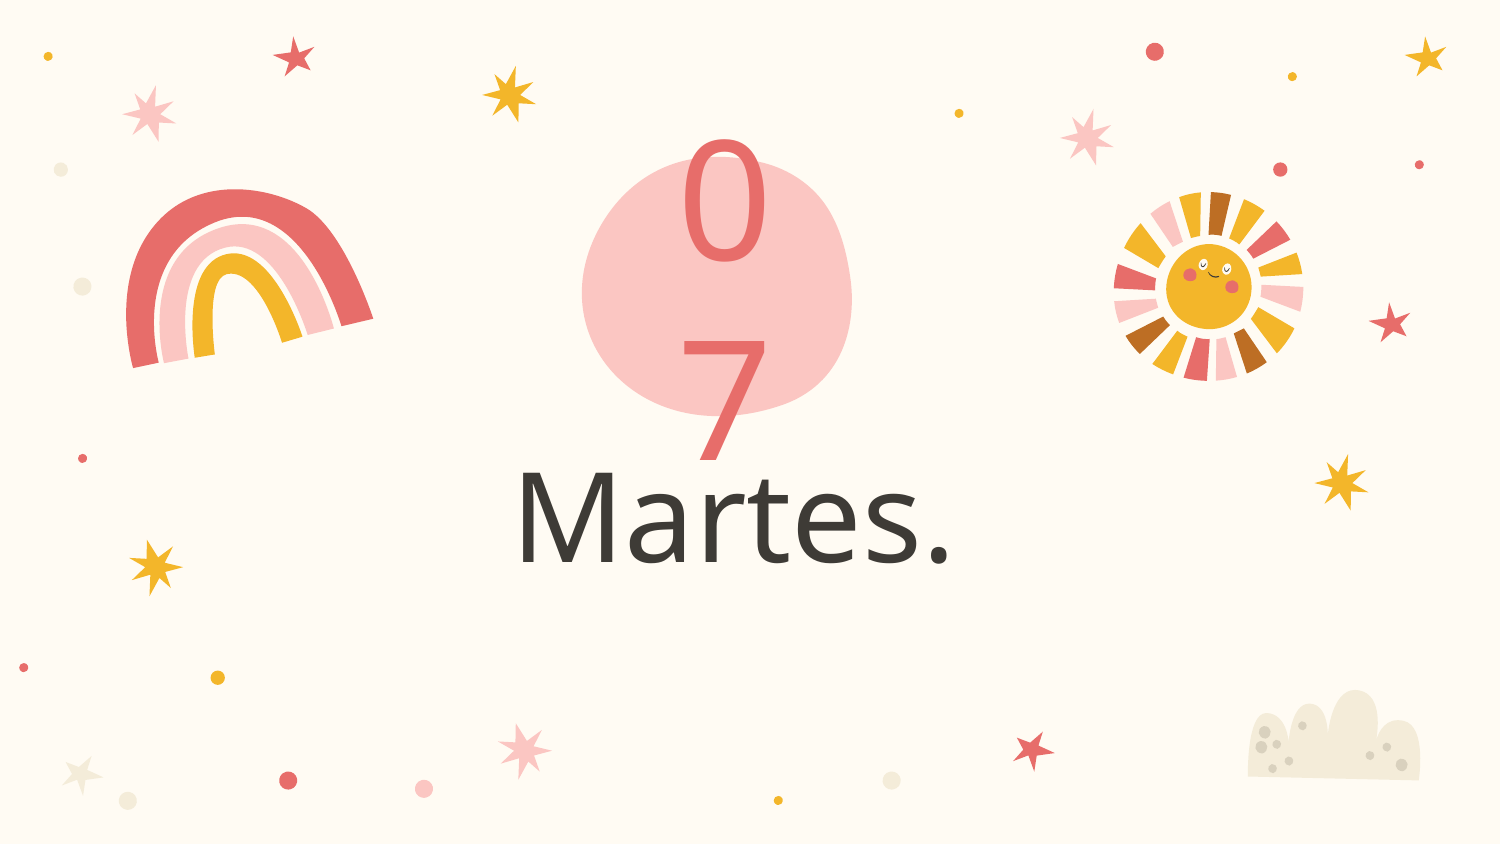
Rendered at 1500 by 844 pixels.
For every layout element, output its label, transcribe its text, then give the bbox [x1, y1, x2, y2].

title Martes. [199, 401, 1269, 624]
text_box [106, 188, 366, 354]
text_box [1113, 191, 1304, 382]
title 07 [624, 217, 827, 370]
text_box [581, 156, 852, 401]
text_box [1246, 689, 1428, 781]
